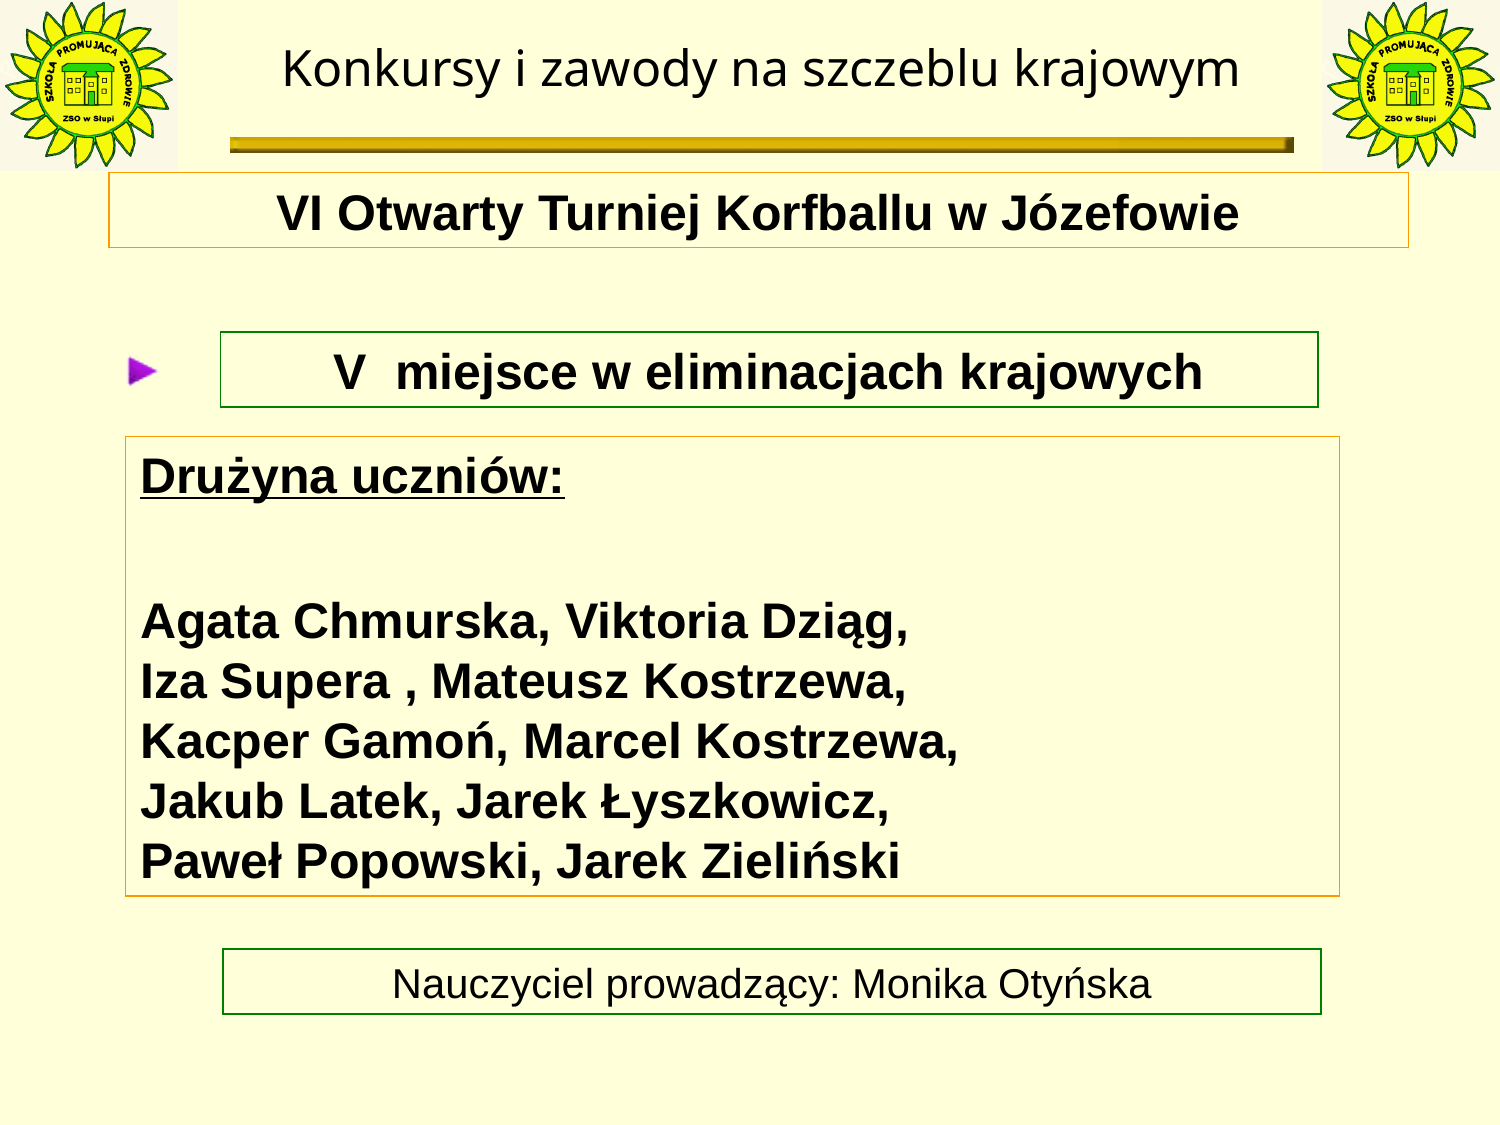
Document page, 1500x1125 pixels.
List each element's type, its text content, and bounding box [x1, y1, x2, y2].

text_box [0, 0, 178, 171]
text_box Nauczyciel prowadzący: Monika Otyńska [223, 949, 1321, 1014]
picture [229, 136, 1294, 153]
text_box V miejsce w eliminacjach krajowych [220, 332, 1318, 407]
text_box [1322, 0, 1500, 171]
picture [123, 352, 160, 389]
title Konkursy i zawody na szczeblu krajowym [229, 30, 1294, 103]
text_box VI Otwarty Turniej Korfballu w Józefowie [109, 172, 1409, 248]
text_box Drużyna uczniów: Agata Chmurska, Viktoria Dziąg, Iza Supera , Mateusz Kostrzewa, Kacper Gamoń, Marcel Kostrzewa, Jakub Latek, Jarek Łyszkowicz, Paweł Popowski, Jarek Zieliński [125, 436, 1340, 897]
